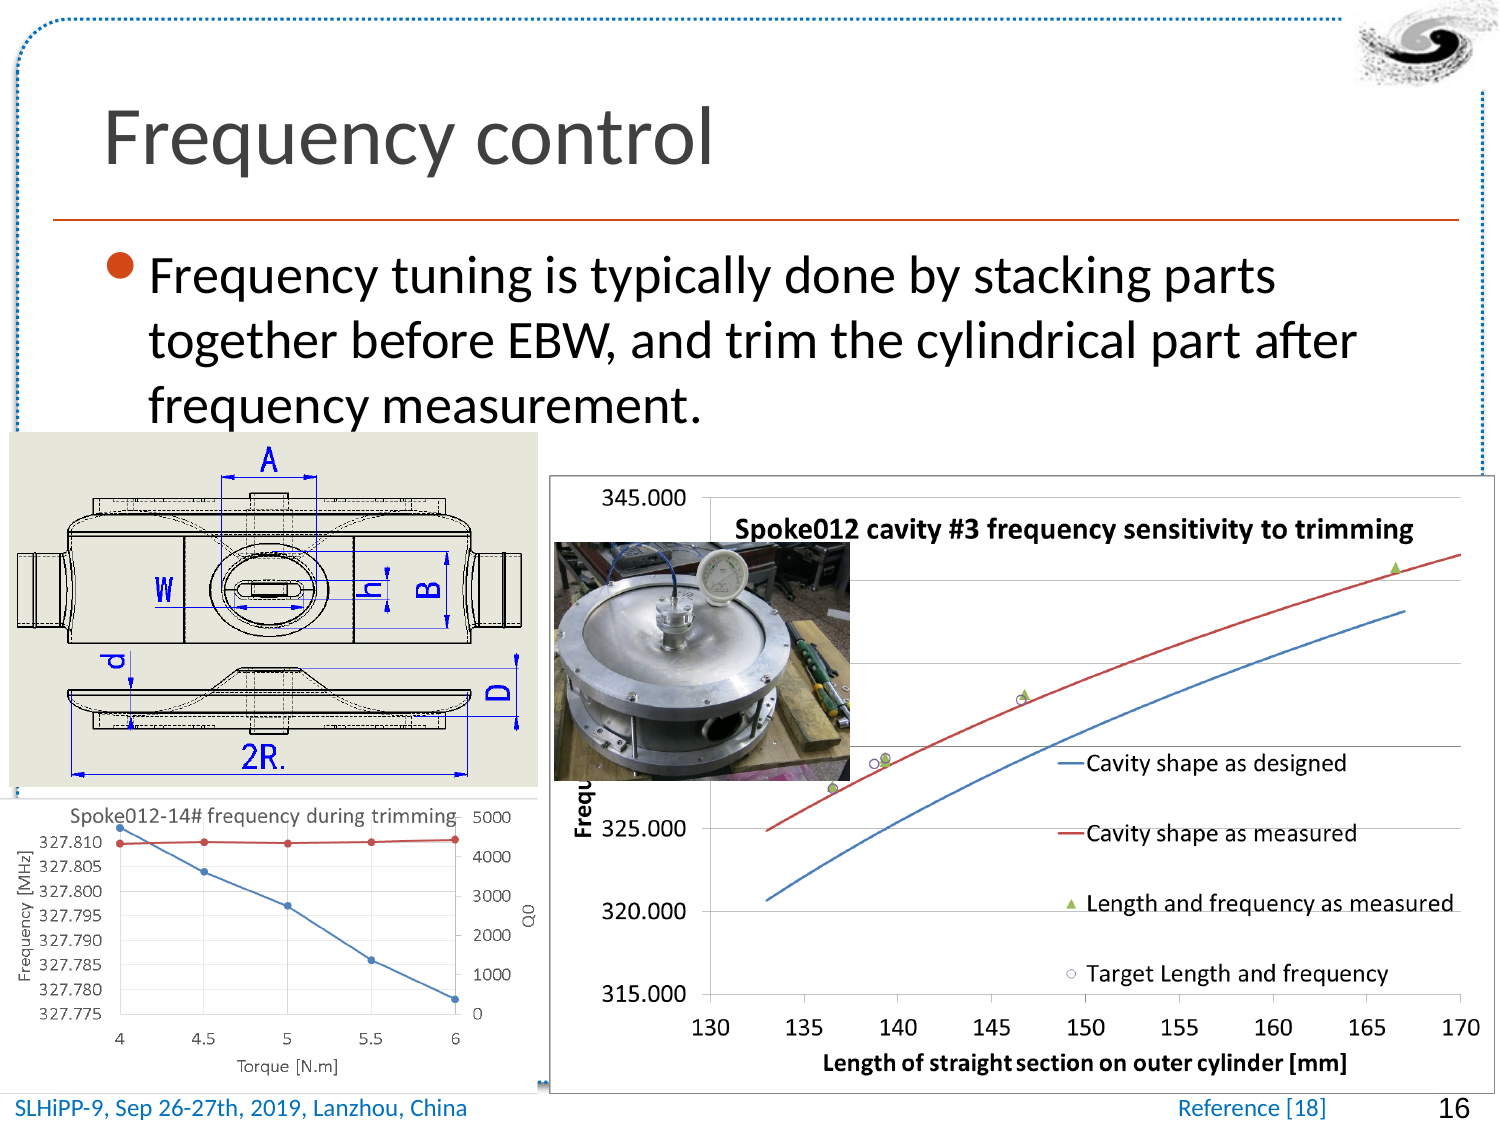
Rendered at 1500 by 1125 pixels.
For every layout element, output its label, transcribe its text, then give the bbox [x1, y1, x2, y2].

picture [9, 432, 538, 788]
list Frequency tuning is typically done by stacking parts together before EBW, and trim the cylindrical part after frequency measurement. [88, 231, 1425, 477]
text_box Reference [18] [1163, 1105, 1425, 1125]
title Frequency control [88, 45, 1425, 197]
picture [0, 798, 538, 1095]
picture [548, 475, 1495, 1095]
picture [1343, 0, 1500, 89]
